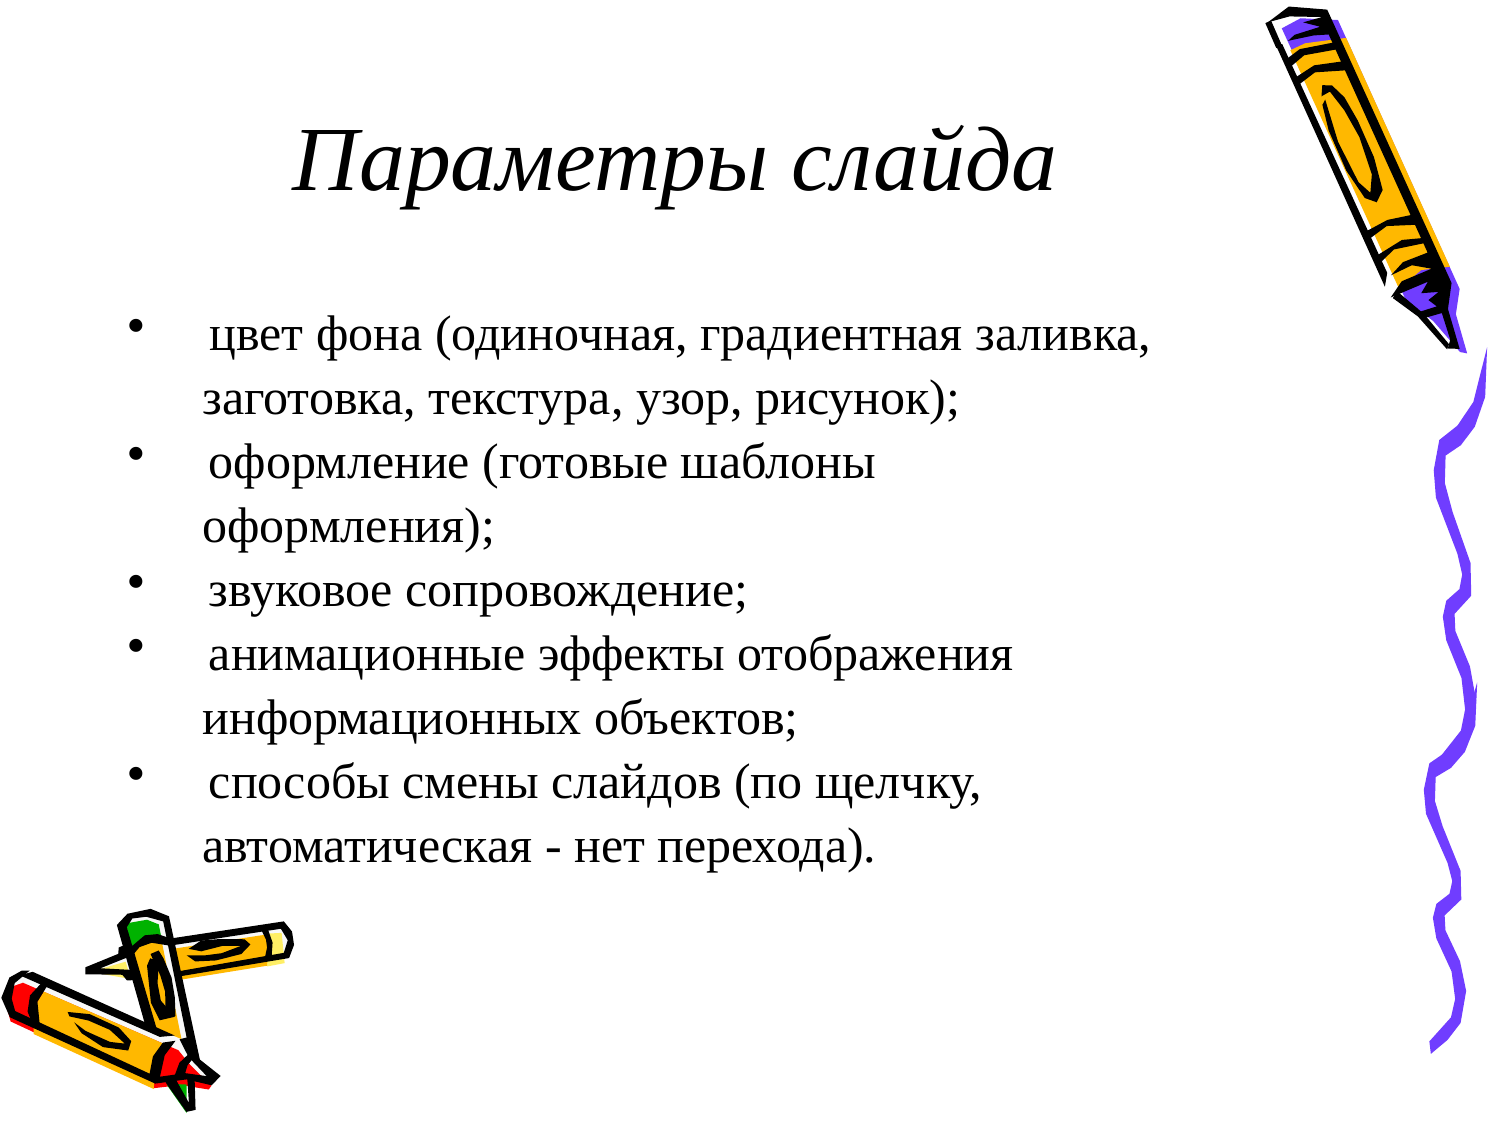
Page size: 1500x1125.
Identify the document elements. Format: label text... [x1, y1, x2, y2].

list цвет фона (одиночная, градиентная заливка, заготовка, текстура, узор, рисунок); оформление (готовые шаблоны оформления); звуковое сопровождение; анимационные эффекты отображения информационных объектов; способы смены слайдов (по щелчку, автоматическая - нет перехода). [112, 299, 1376, 901]
title Параметры слайда [123, 66, 1252, 217]
